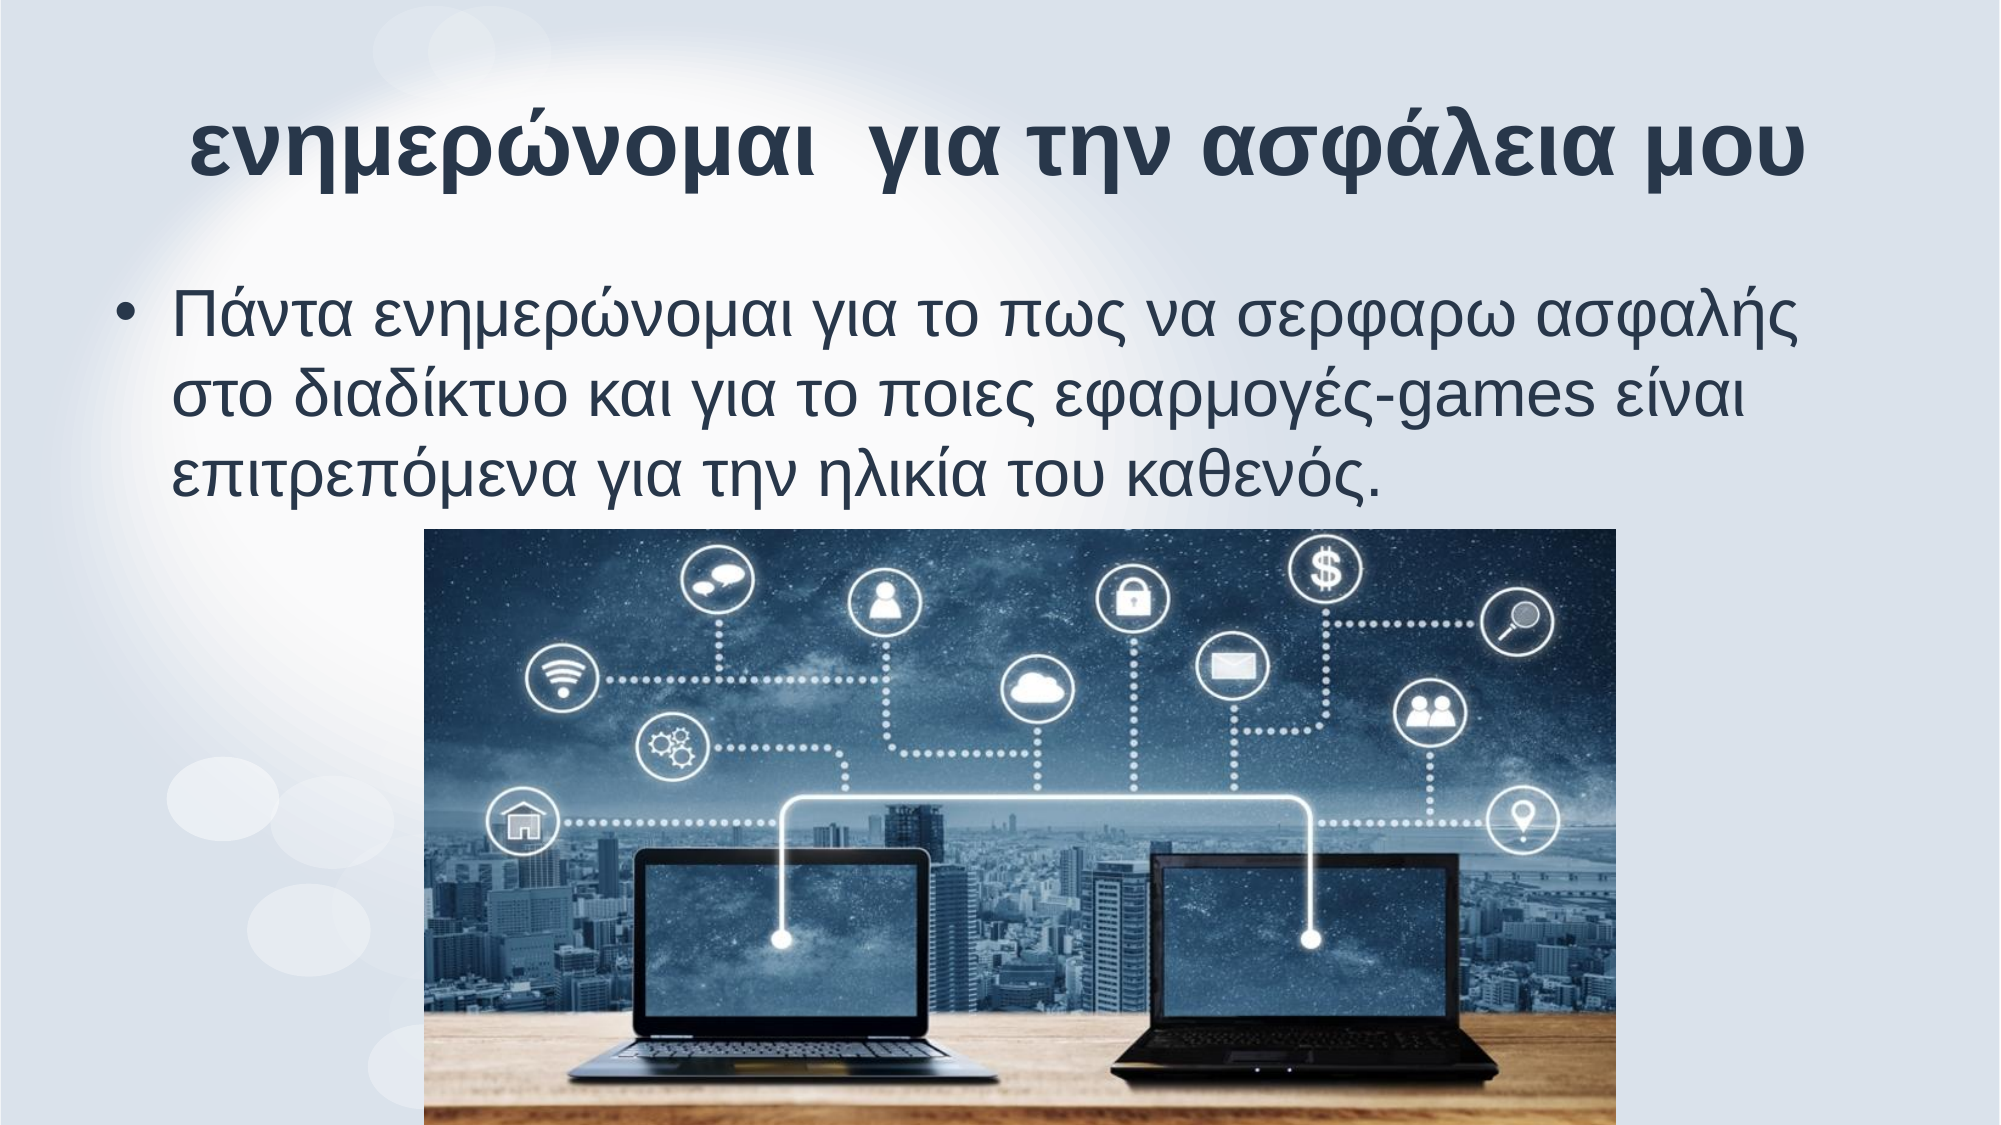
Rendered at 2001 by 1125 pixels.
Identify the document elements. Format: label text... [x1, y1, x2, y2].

title ενημερώνομαι για την ασφάλεια μου [99, 45, 1900, 233]
list Πάντα ενημερώνομαι για το πως να σερφαρω ασφαλής στο διαδίκτυο και για το ποιες εφαρμογές-games είναι επιτρεπόμενα για την ηλικία του καθενός. [99, 262, 1900, 1005]
picture [424, 529, 1617, 1125]
